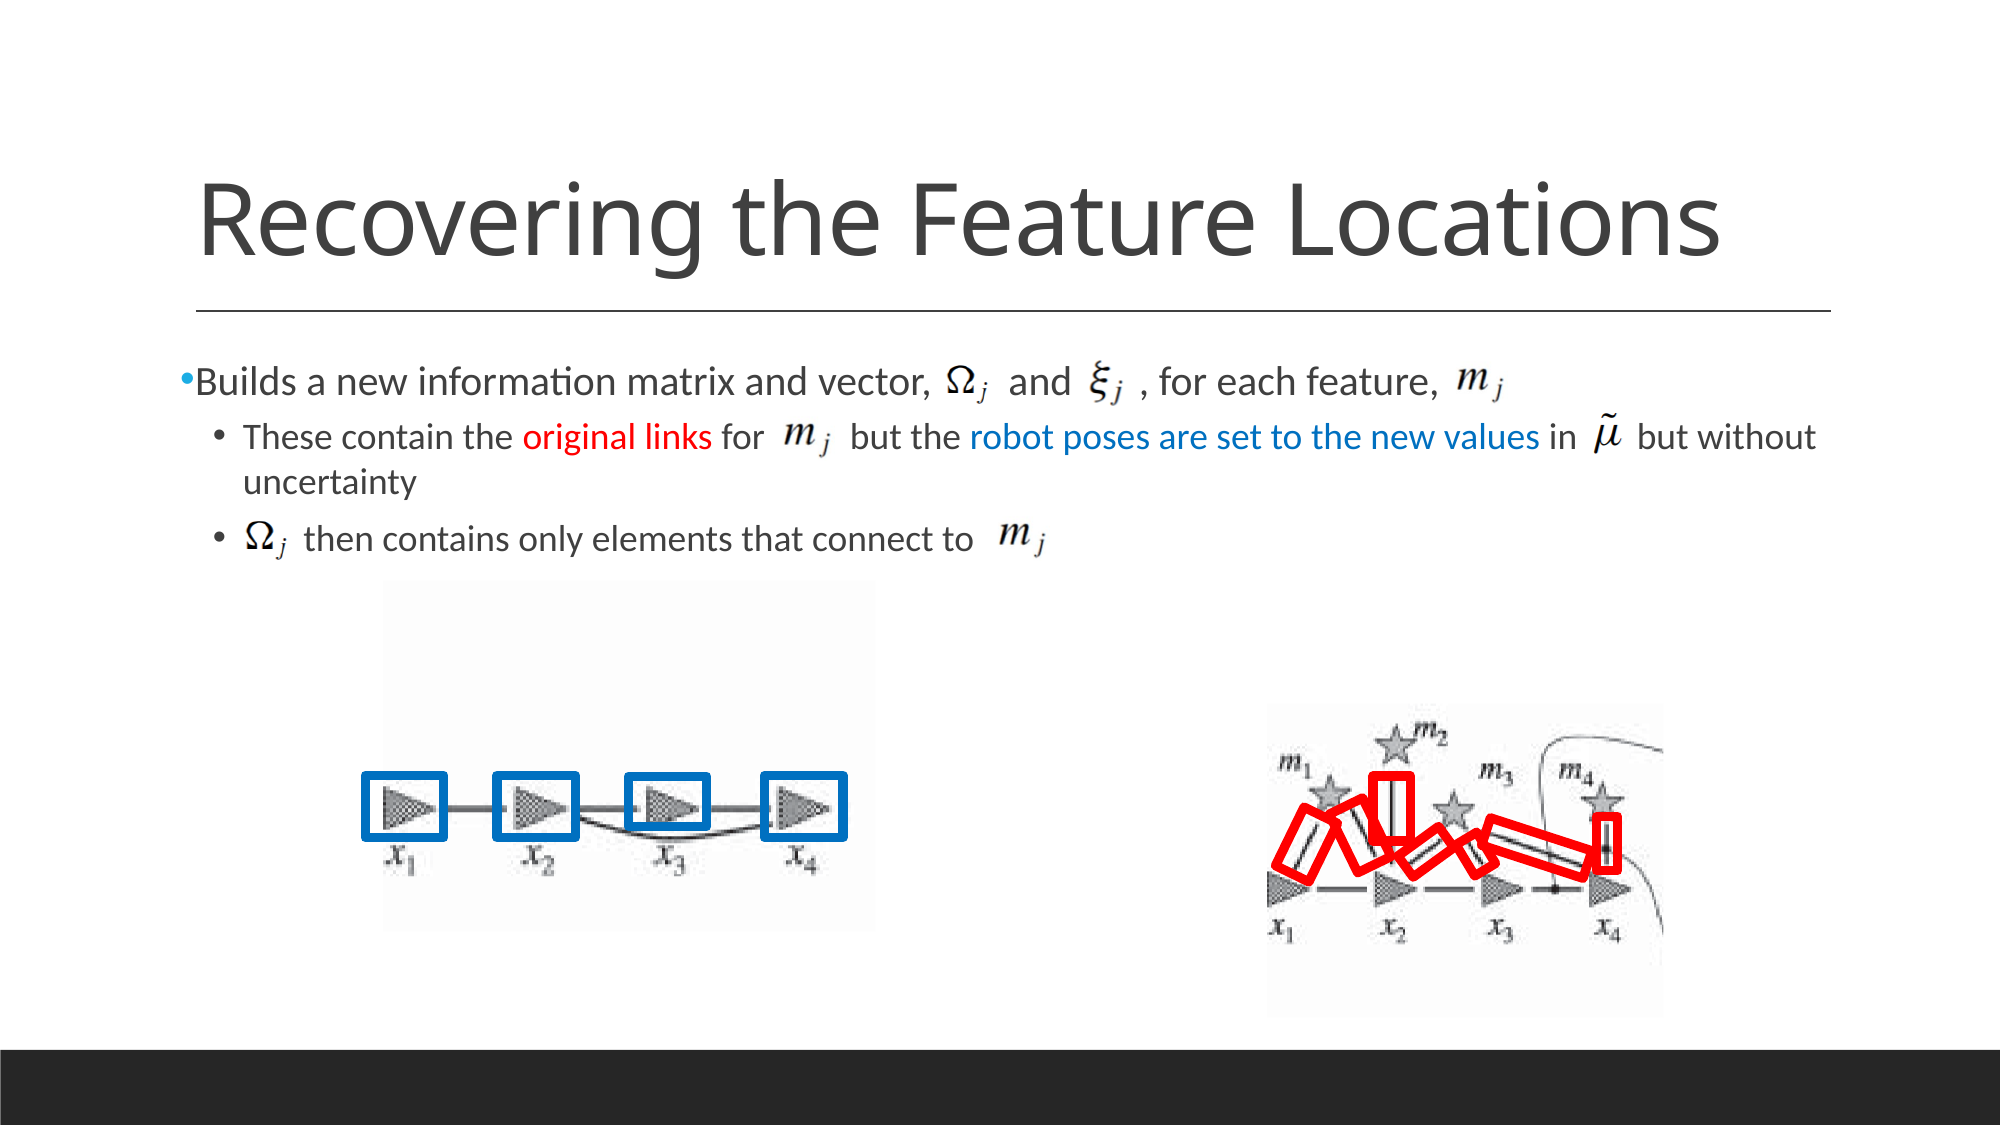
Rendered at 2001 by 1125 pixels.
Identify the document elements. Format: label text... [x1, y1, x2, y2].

picture [232, 511, 291, 564]
picture [1075, 350, 1133, 413]
title Recovering the Feature Locations [180, 47, 1830, 285]
picture [776, 411, 835, 462]
picture [1245, 697, 1664, 1034]
picture [933, 355, 992, 409]
picture [991, 511, 1050, 562]
list Builds a new information matrix and vector, and , for each feature, These contain the original links for but the robot poses are set to the new values in but without uncertainty . v then contains only elements that connect to [180, 345, 1830, 963]
picture [1586, 404, 1624, 459]
picture [1449, 355, 1508, 406]
picture [280, 571, 876, 948]
